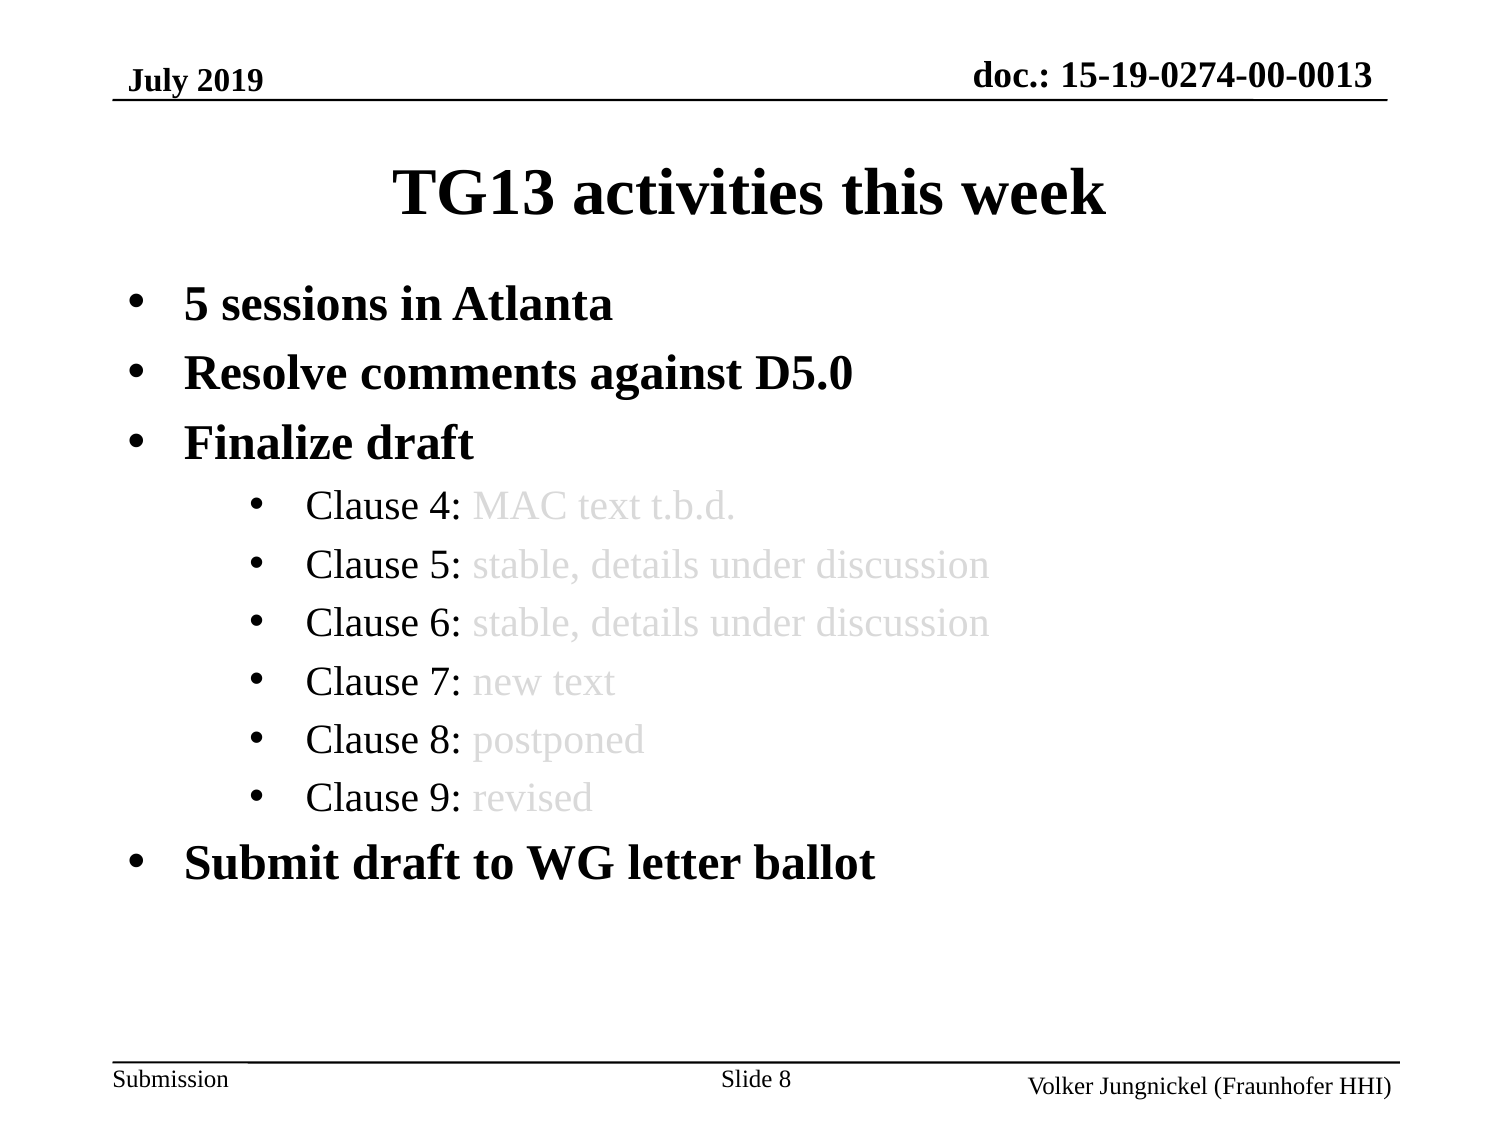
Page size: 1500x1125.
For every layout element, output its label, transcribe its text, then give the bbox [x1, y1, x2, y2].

slide_number Slide 8 [711, 1061, 801, 1093]
text_box 5 sessions in Atlanta Resolve comments against D5.0 Finalize draft Clause 4: MAC text t.b.d. Clause 5: stable, details under discussion Clause 6: stable, details under discussion Clause 7: new text Clause 8: postponed Clause 9: revised Submit draft to WG letter ballot [112, 275, 1388, 1038]
footer Volker Jungnickel (Fraunhofer HHI) [1012, 1062, 1439, 1100]
text_box July 2019 [112, 50, 425, 147]
text_box TG13 activities this week [112, 99, 1388, 275]
